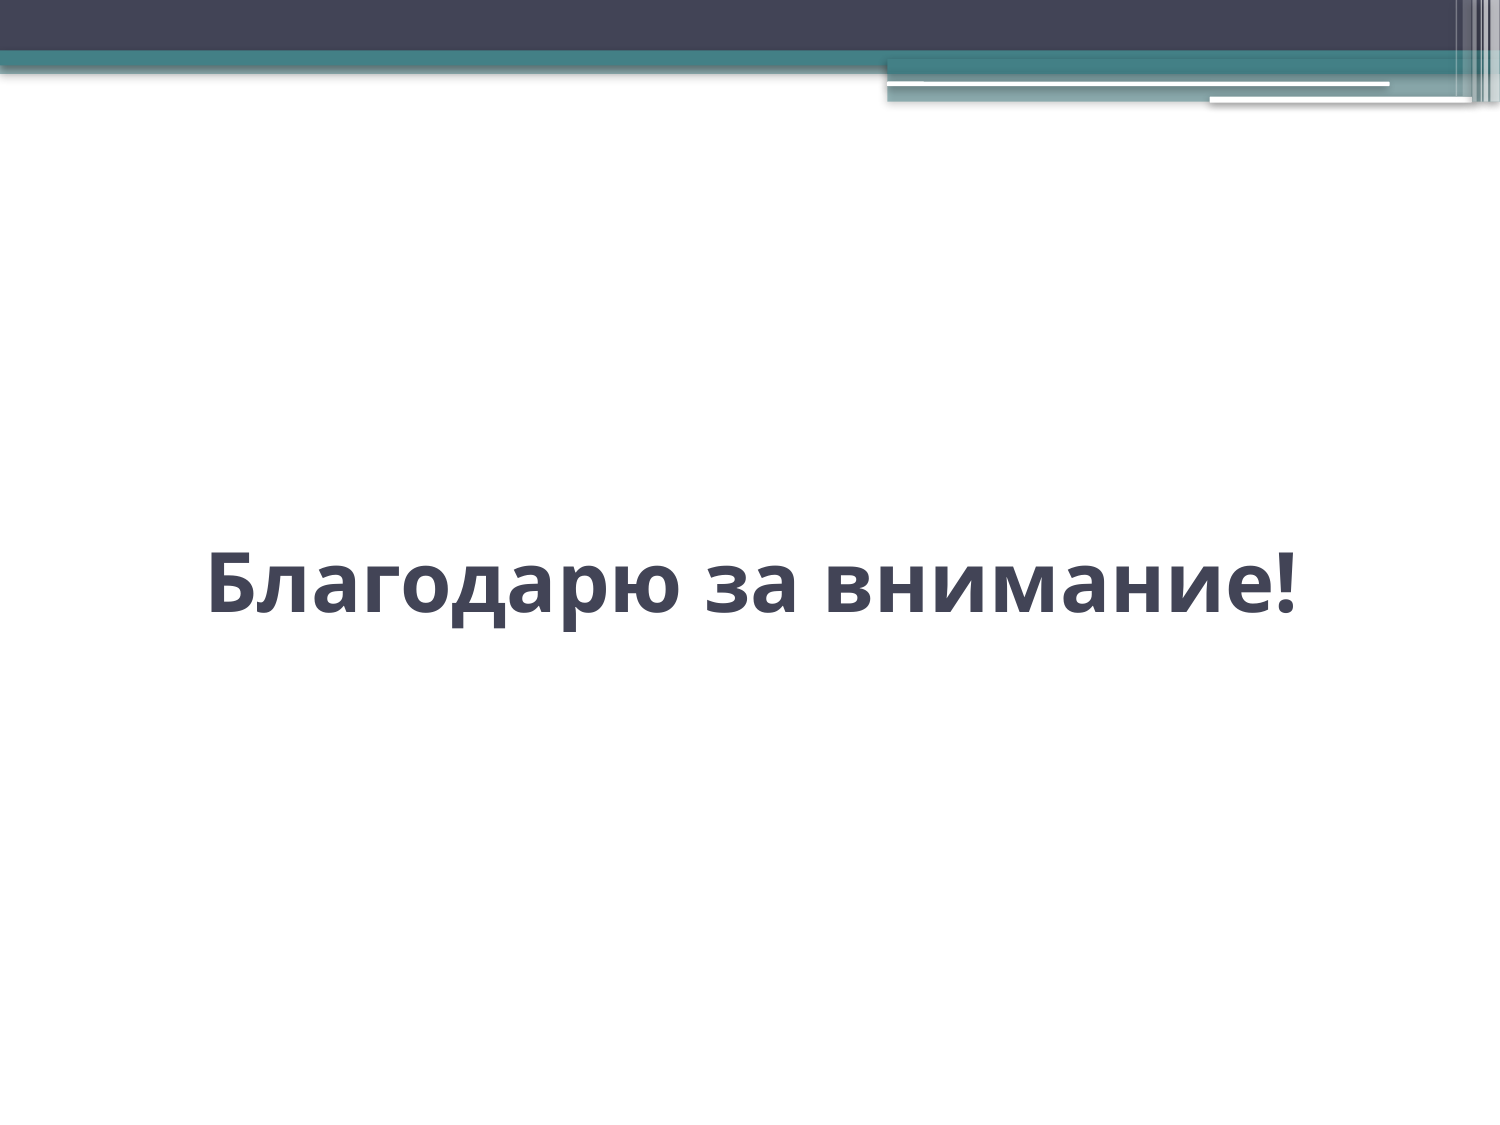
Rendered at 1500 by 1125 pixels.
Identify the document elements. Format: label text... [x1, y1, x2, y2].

title Благодарю за внимание! [76, 491, 1427, 667]
